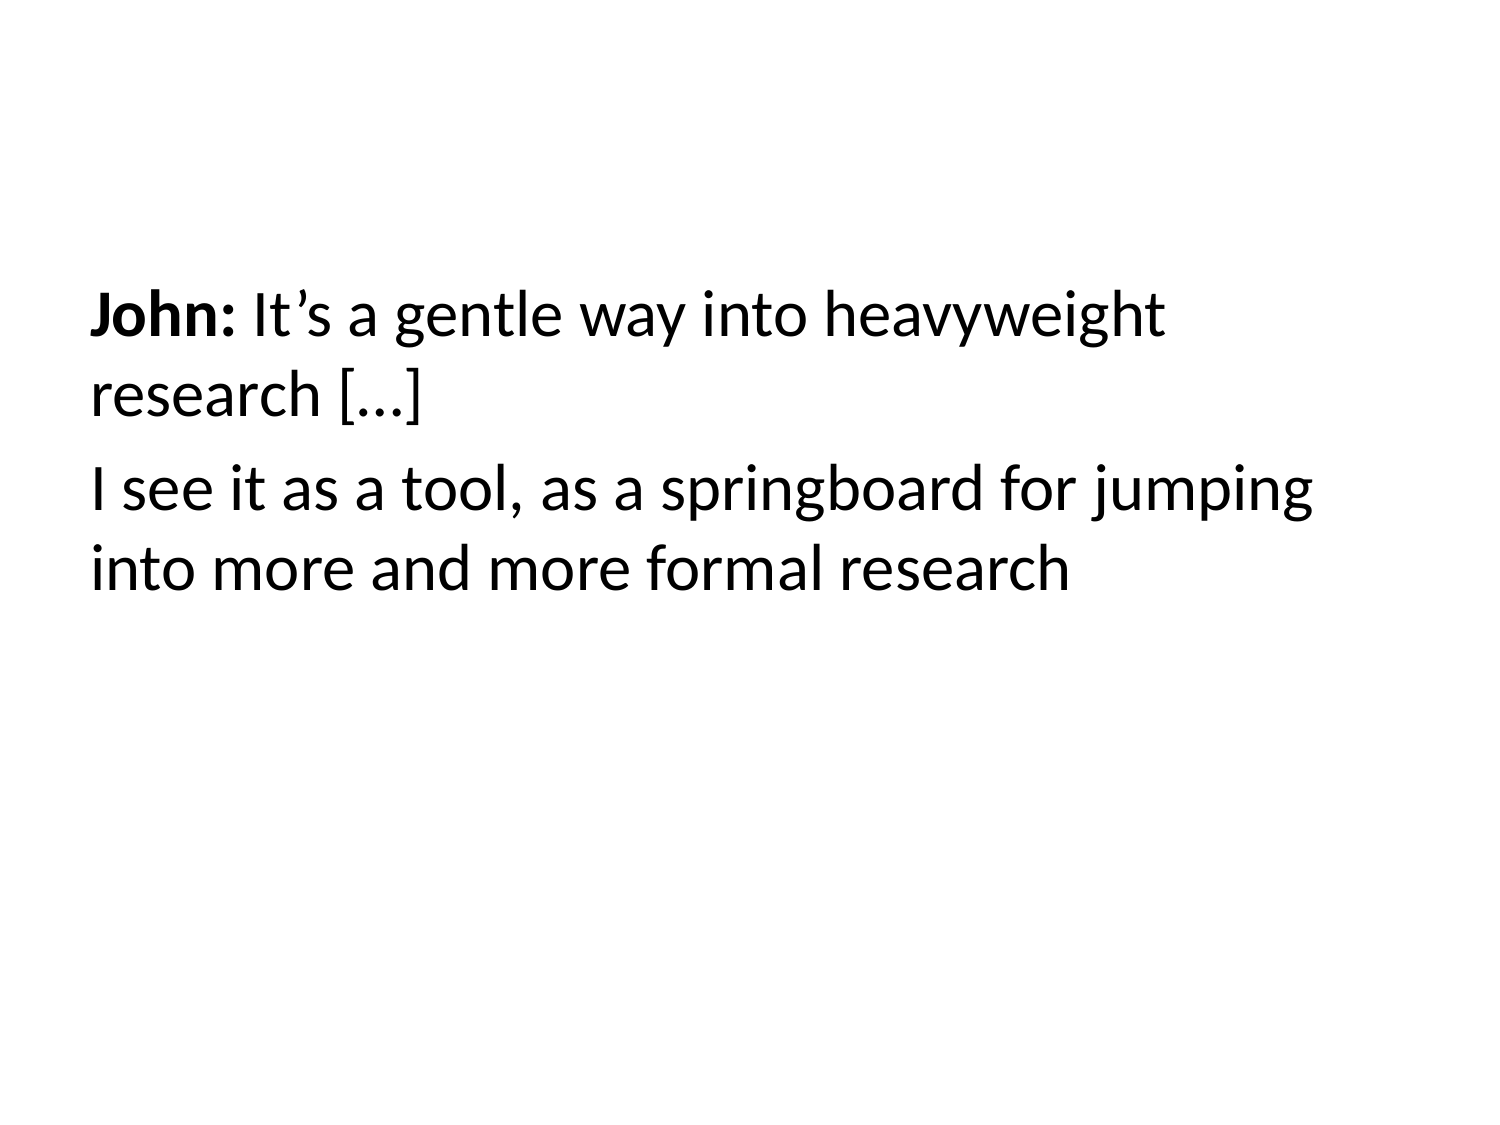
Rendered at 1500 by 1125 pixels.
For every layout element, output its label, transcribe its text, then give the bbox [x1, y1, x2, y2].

list John: It’s a gentle way into heavyweight research […] I see it as a tool, as a springboard for jumping into more and more formal research [75, 262, 1425, 1005]
